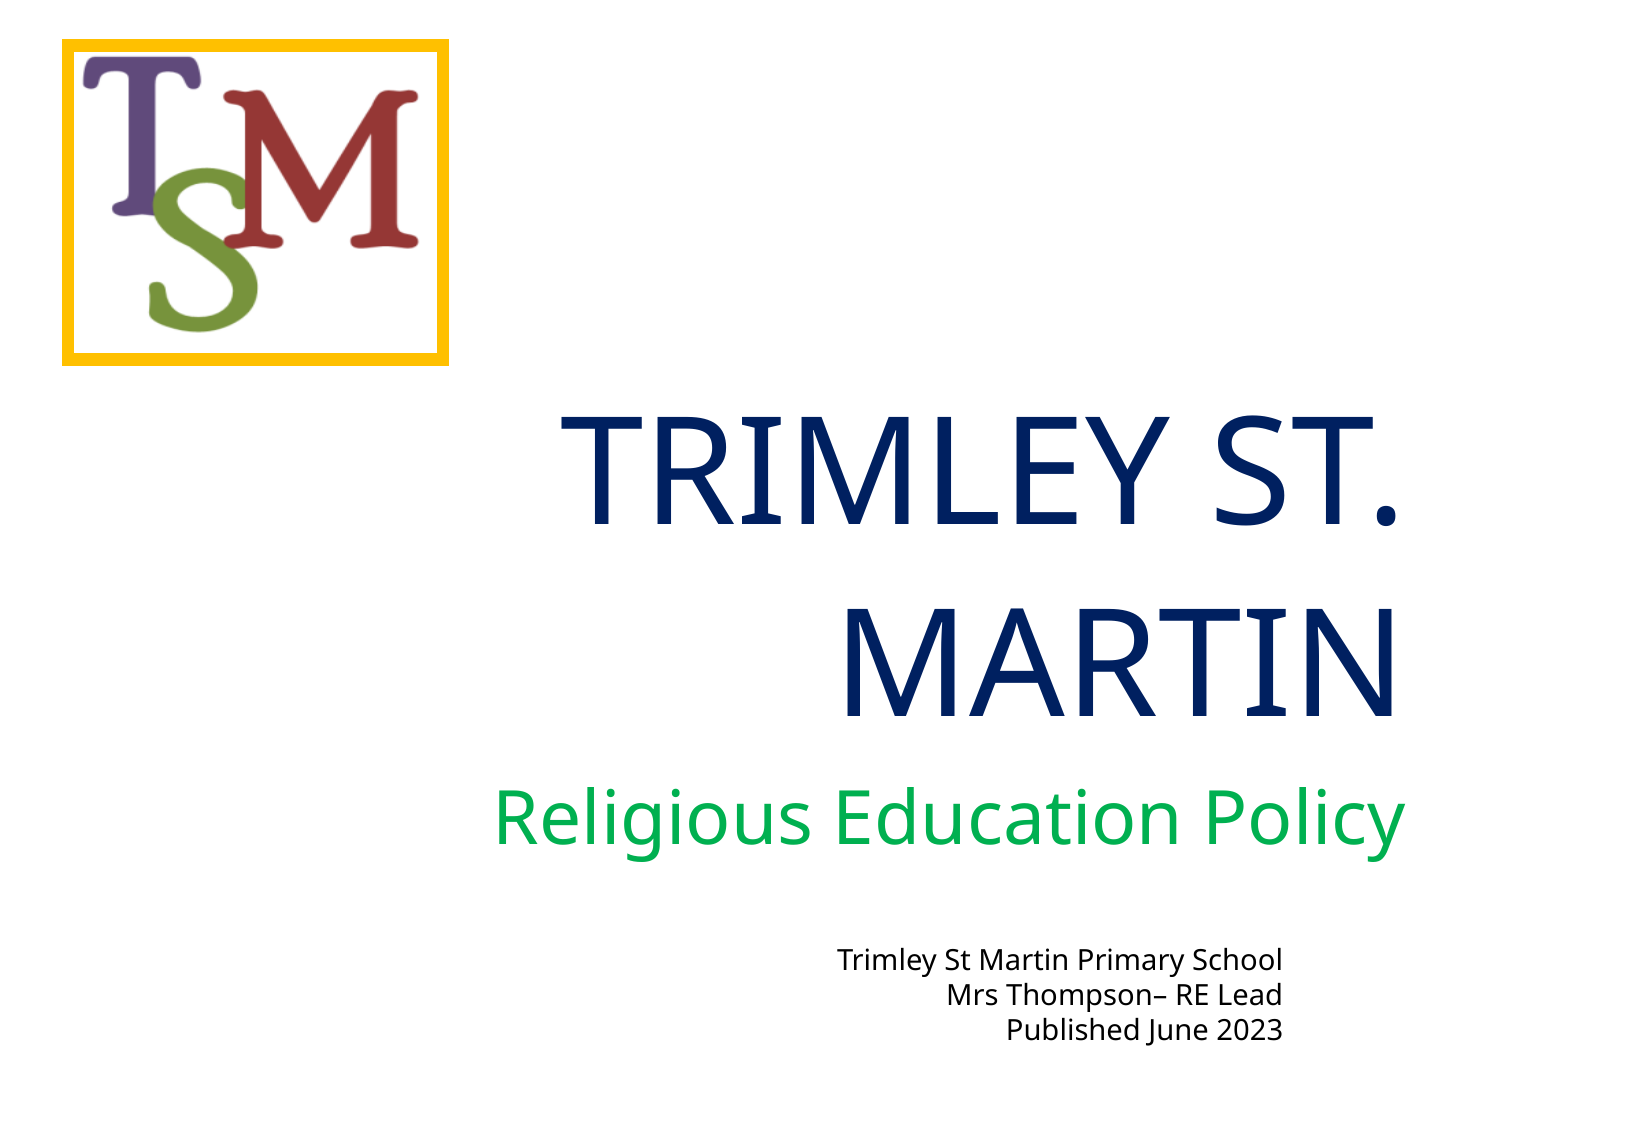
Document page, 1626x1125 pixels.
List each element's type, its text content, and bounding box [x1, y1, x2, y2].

text_box Trimley St Martin Primary School Mrs Thompson– RE Lead Published June 2023 [228, 913, 1397, 1074]
text_box Trimley ST. MARTIN Religious Education Policy [150, 562, 1520, 1125]
picture [74, 51, 437, 354]
